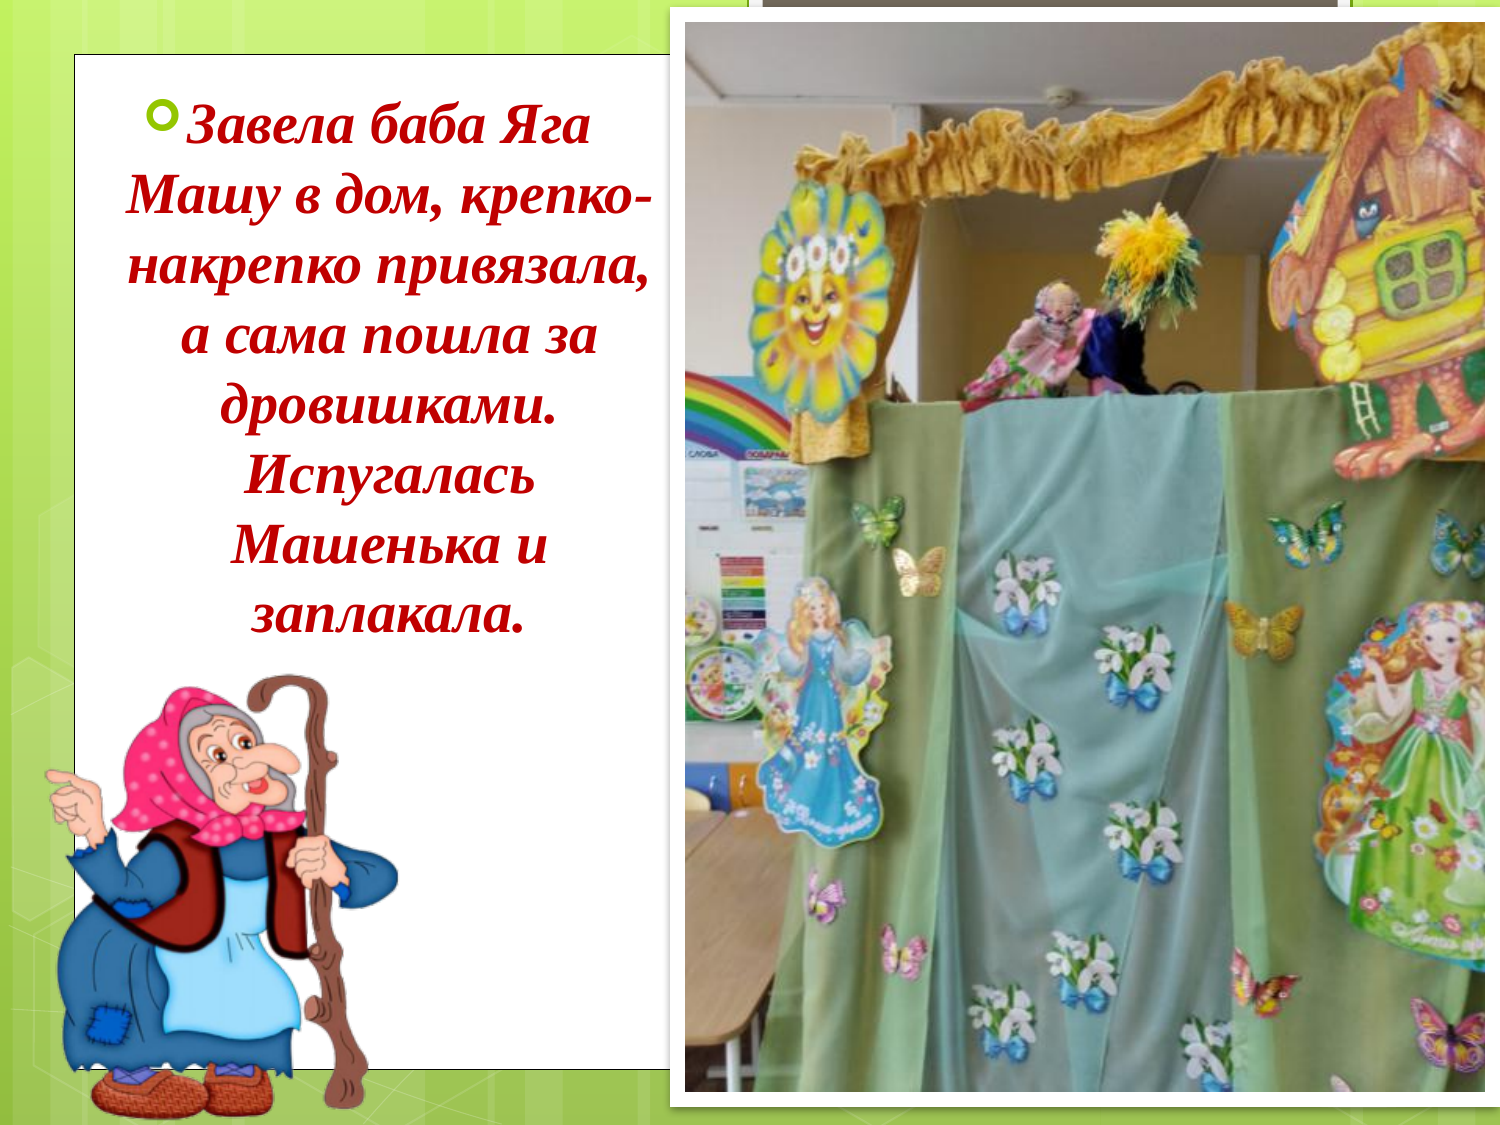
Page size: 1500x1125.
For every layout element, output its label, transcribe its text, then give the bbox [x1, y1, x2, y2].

picture [42, 668, 403, 1125]
list Завела баба Яга Машу в дом, крепко-накрепко привязала, а сама пошла за дровишками. Испугалась Машенька и заплакала. [42, 78, 665, 764]
picture [684, 21, 1486, 1093]
